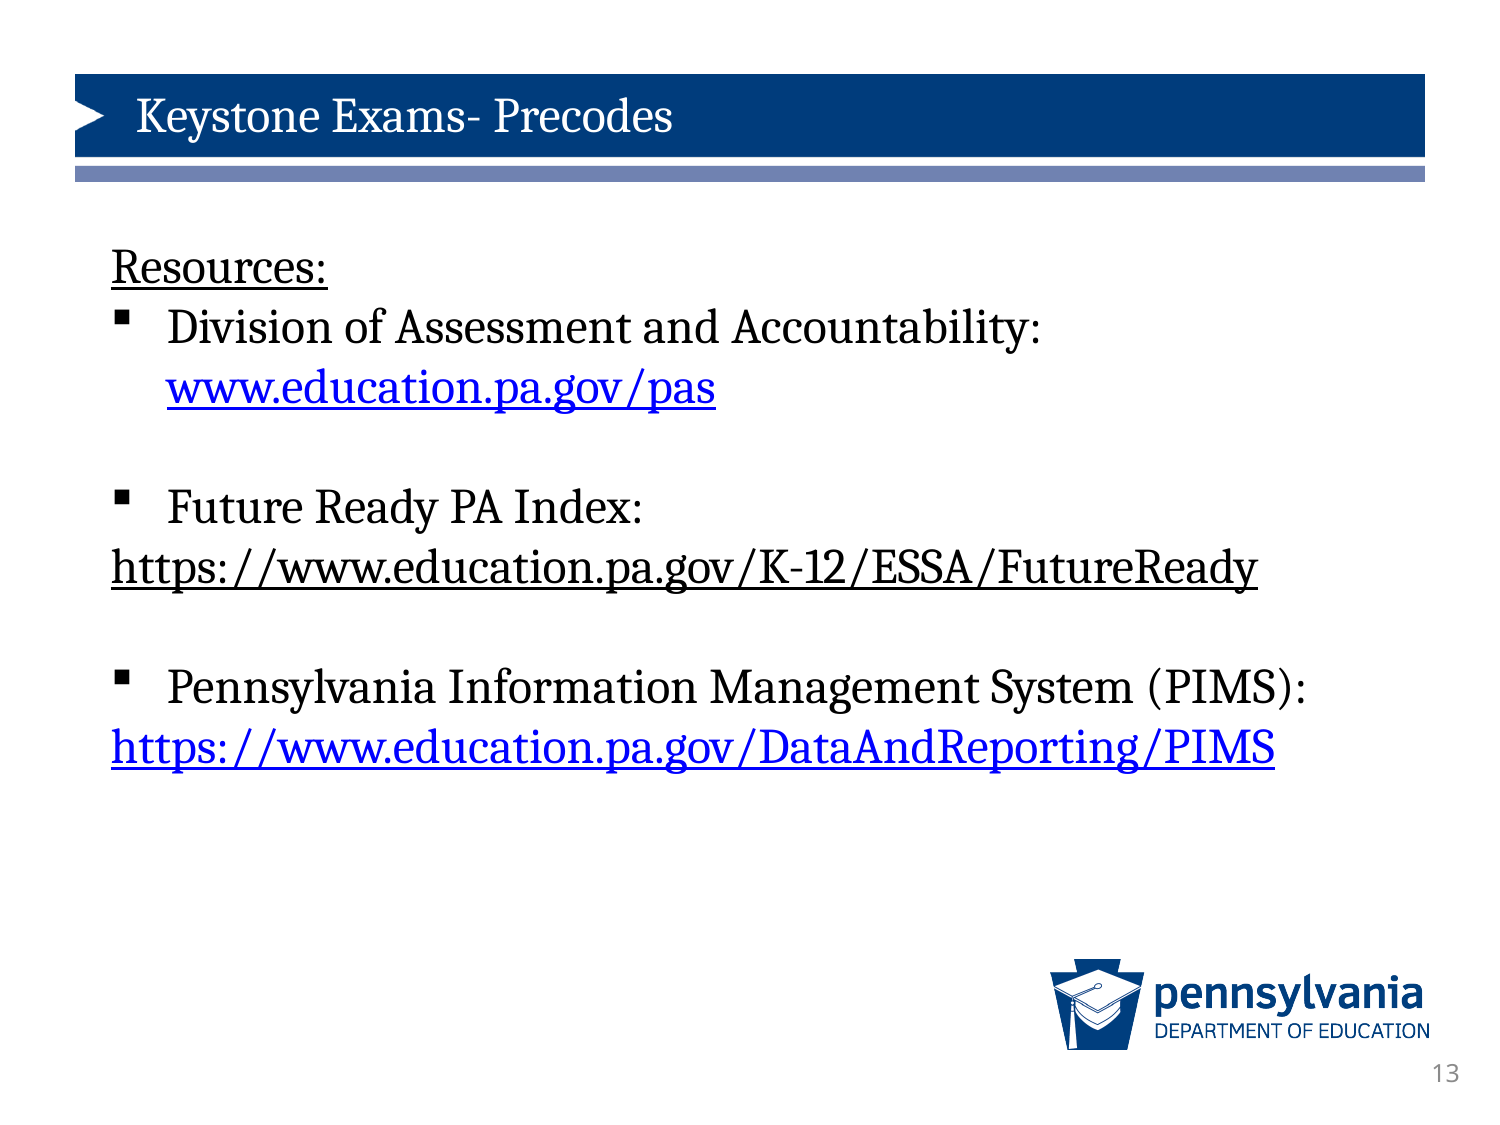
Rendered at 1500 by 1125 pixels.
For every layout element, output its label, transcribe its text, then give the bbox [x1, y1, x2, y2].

slide_number 13 [1412, 1050, 1475, 1100]
picture [1049, 959, 1429, 1051]
picture [74, 74, 1426, 182]
text_box Resources: Division of Assessment and Accountability: www.education.pa.gov/pas Future Ready PA Index: https://www.education.pa.gov/K-12/ESSA/FutureReady Pennsylvania Information Management System (PIMS): https://www.education.pa.gov/DataAndReporting/PIMS [95, 226, 1438, 842]
